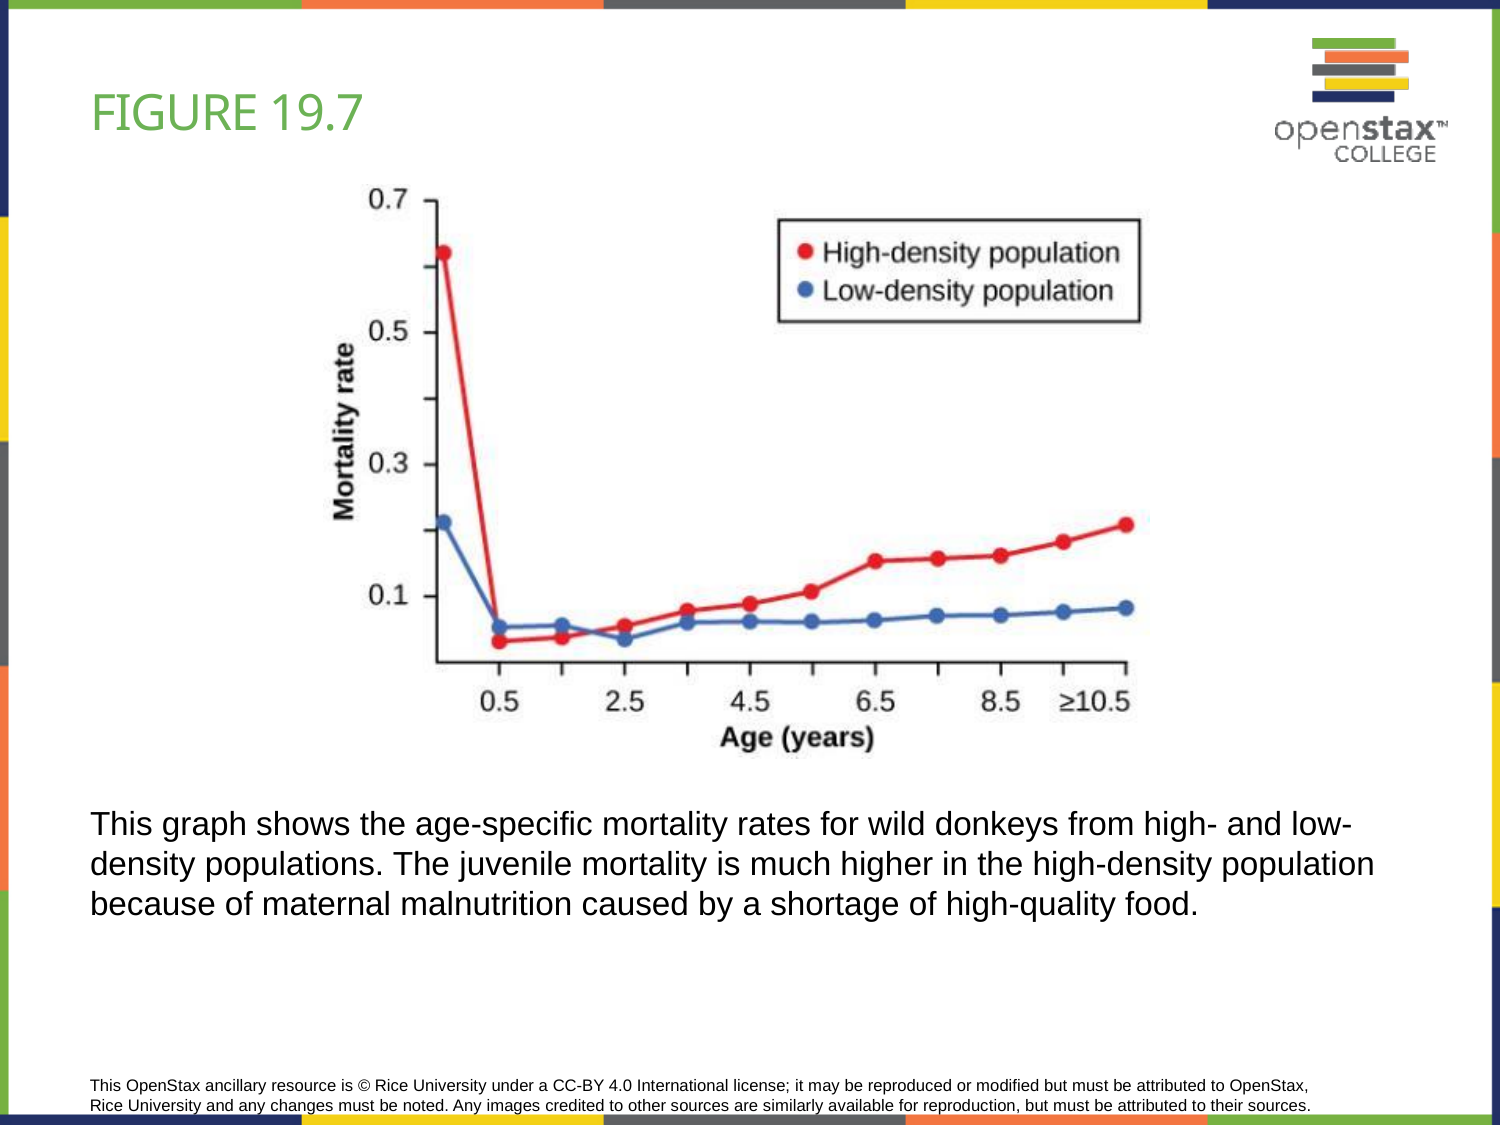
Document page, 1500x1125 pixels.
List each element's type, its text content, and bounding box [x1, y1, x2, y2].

list This graph shows the age-specific mortality rates for wild donkeys from high- and low-density populations. The juvenile mortality is much higher in the high-density population because of maternal malnutrition caused by a shortage of high-quality food. [75, 794, 1398, 986]
picture [0, 0, 1500, 1125]
title Figure 19.7 [75, 39, 1273, 148]
text_box This OpenStax ancillary resource is © Rice University under a CC-BY 4.0 International license; it may be reproduced or modified but must be attributed to OpenStax, Rice University and any changes must be noted. Any images credited to other sources are similarly available for reproduction, but must be attributed to their sources. [75, 1067, 1336, 1114]
